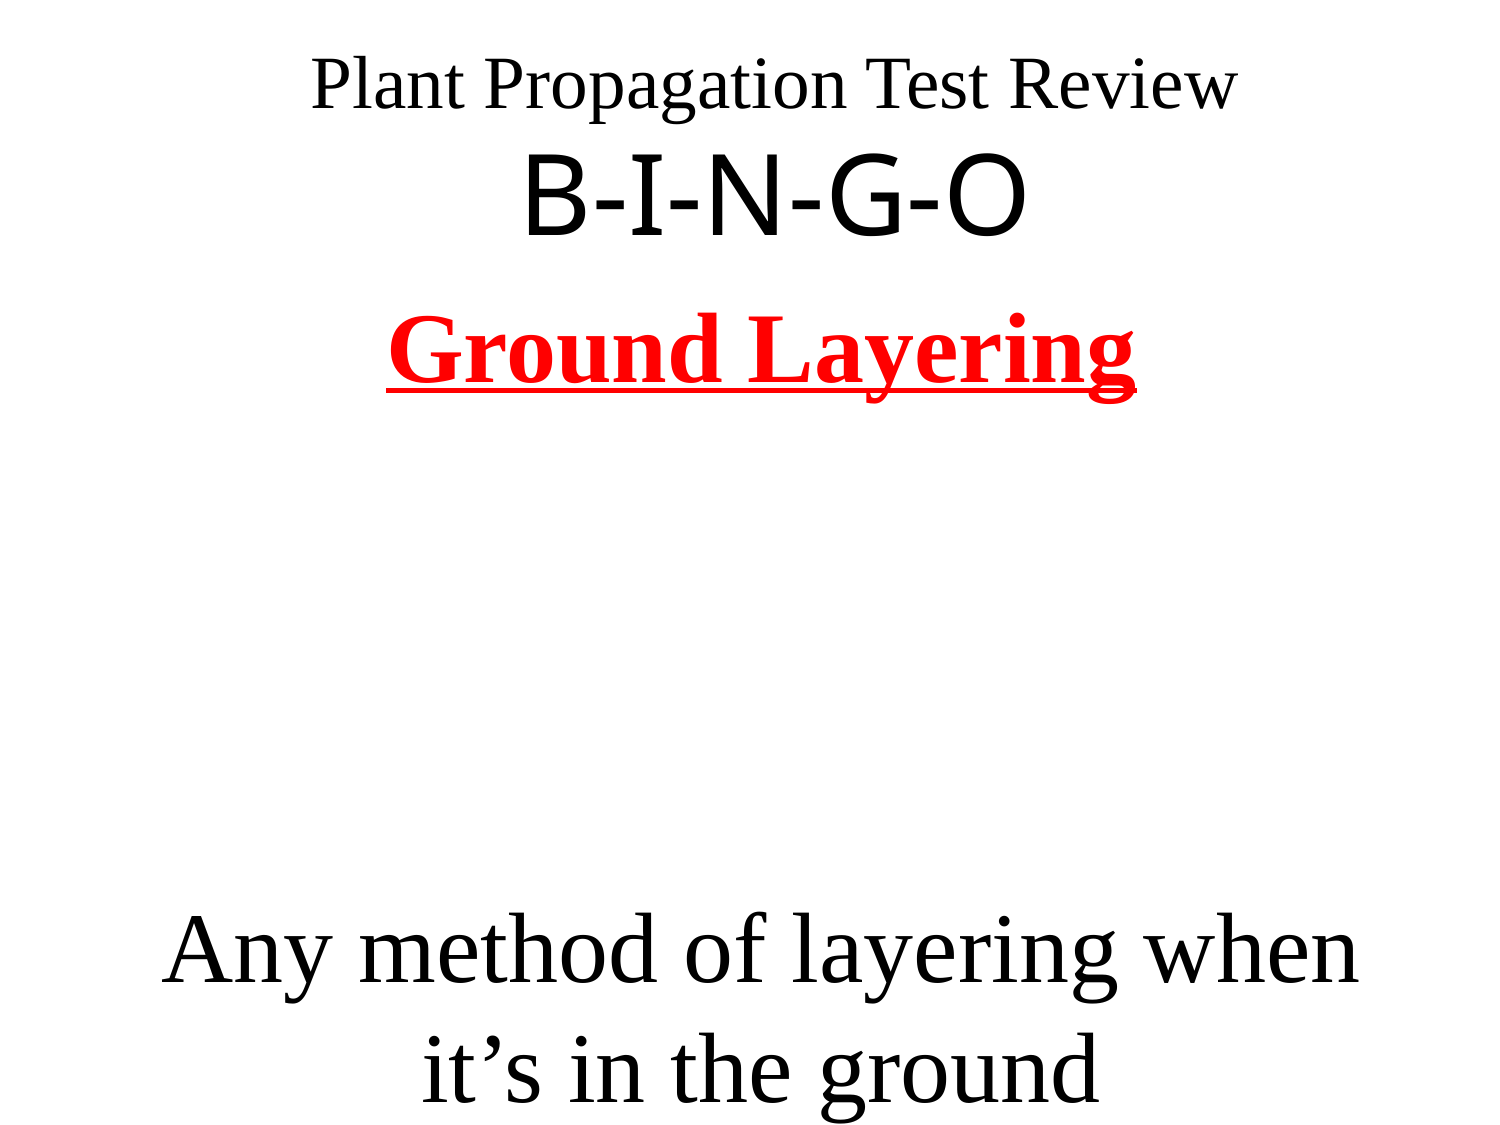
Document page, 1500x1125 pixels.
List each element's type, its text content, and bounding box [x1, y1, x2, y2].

title Plant Propagation Test Review B-I-N-G-O [137, 24, 1413, 267]
text_box Ground Layering Any method of layering when it’s in the ground [73, 275, 1449, 1125]
